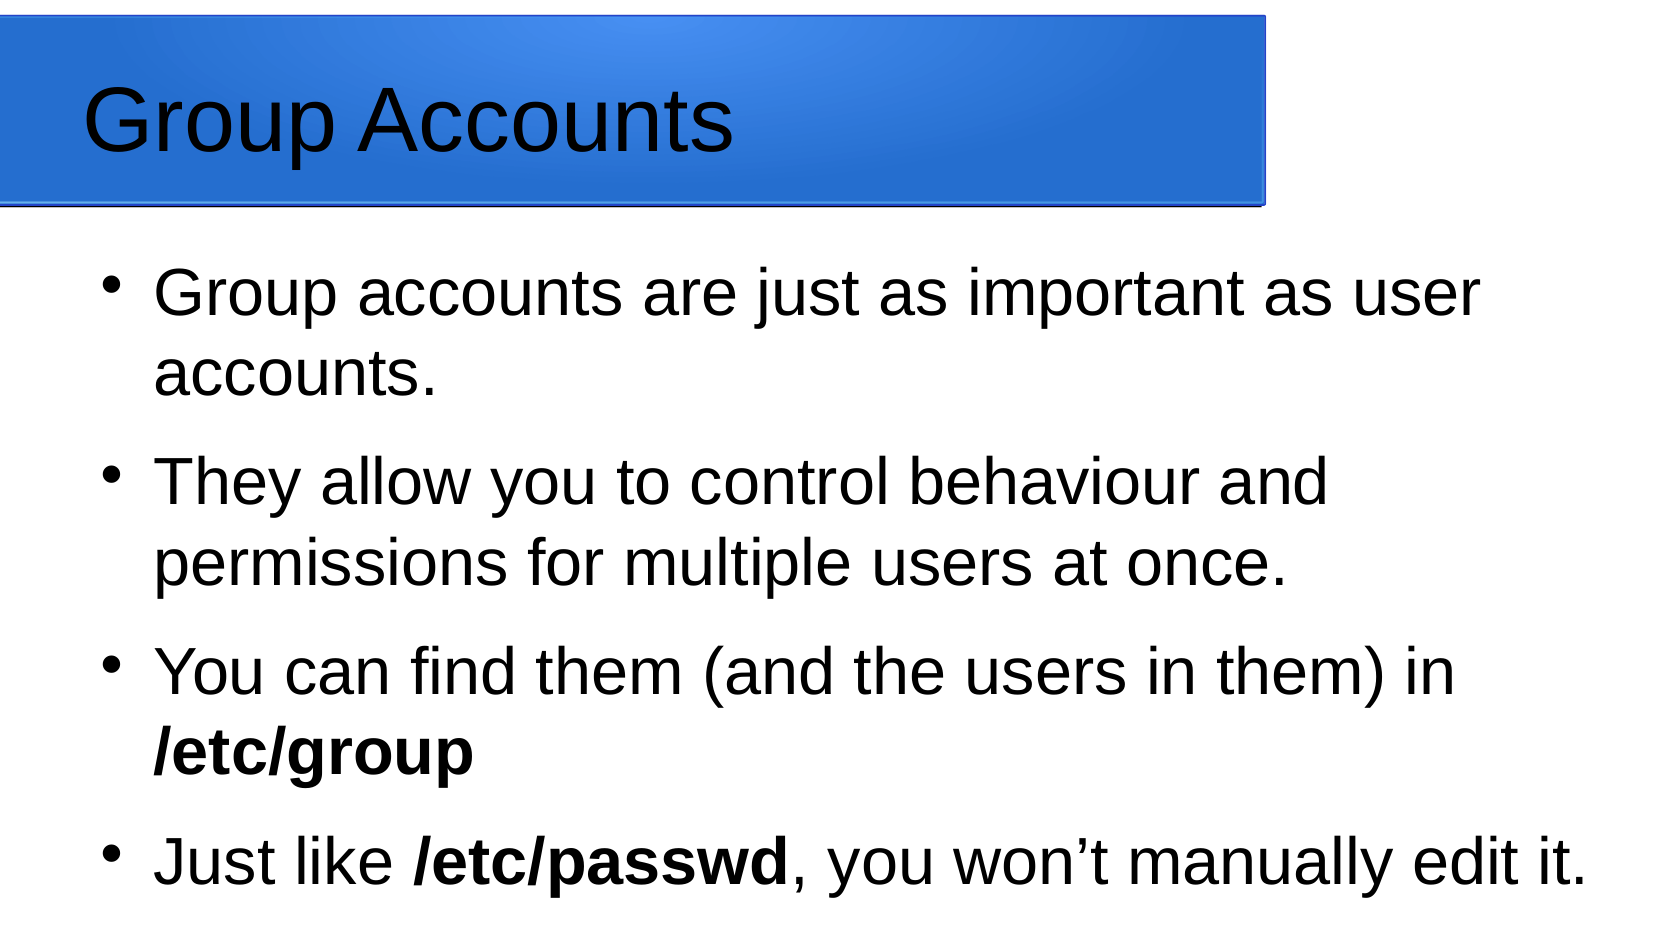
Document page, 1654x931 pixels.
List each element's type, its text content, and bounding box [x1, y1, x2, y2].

picture [0, 13, 1269, 211]
text_box Group accounts are just as important as user accounts. They allow you to control behaviour and permissions for multiple users at once. You can find them (and the users in them) in /etc/group Just like /etc/passwd, you won’t manually edit it. [82, 248, 1593, 911]
text_box Group Accounts [82, 37, 1571, 193]
